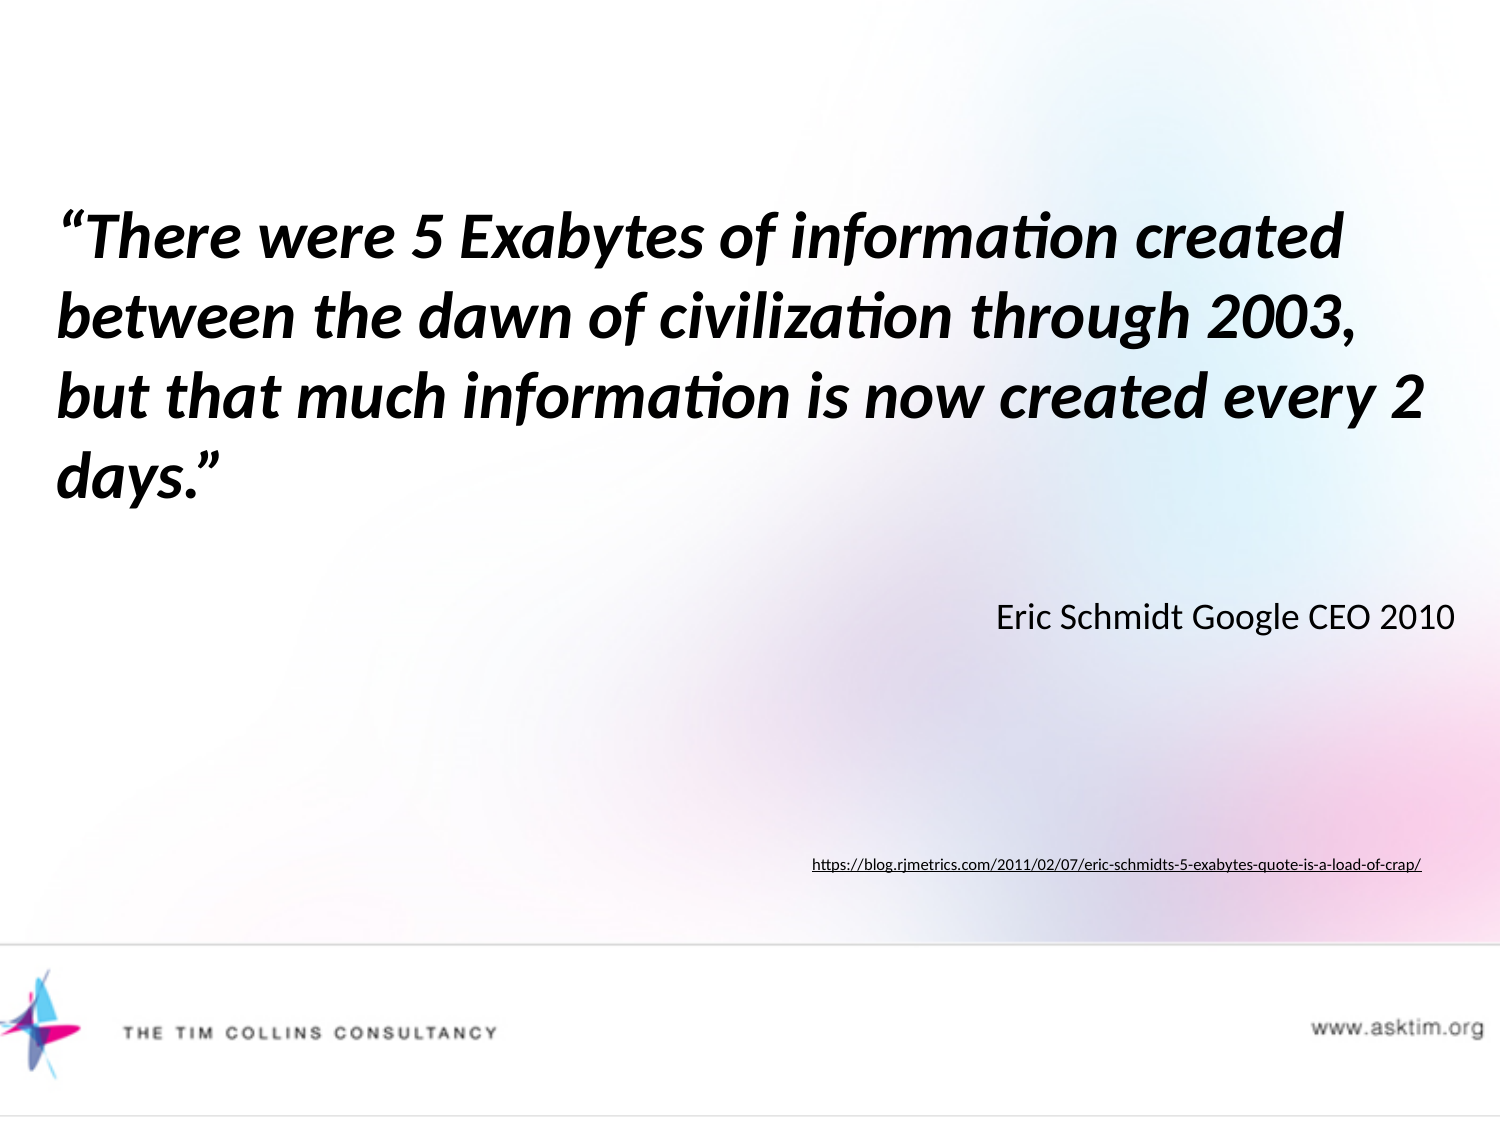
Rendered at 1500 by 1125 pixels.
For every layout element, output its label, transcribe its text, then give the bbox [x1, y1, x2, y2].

text_box https://blog.rjmetrics.com/2011/02/07/eric-schmidts-5-exabytes-quote-is-a-load-of-crap/ [797, 845, 1471, 881]
text_box “There were 5 Exabytes of information created between the dawn of civilization through 2003, but that much information is now created every 2 days.” Eric Schmidt Google CEO 2010 [41, 184, 1471, 644]
picture [0, 0, 1500, 1120]
